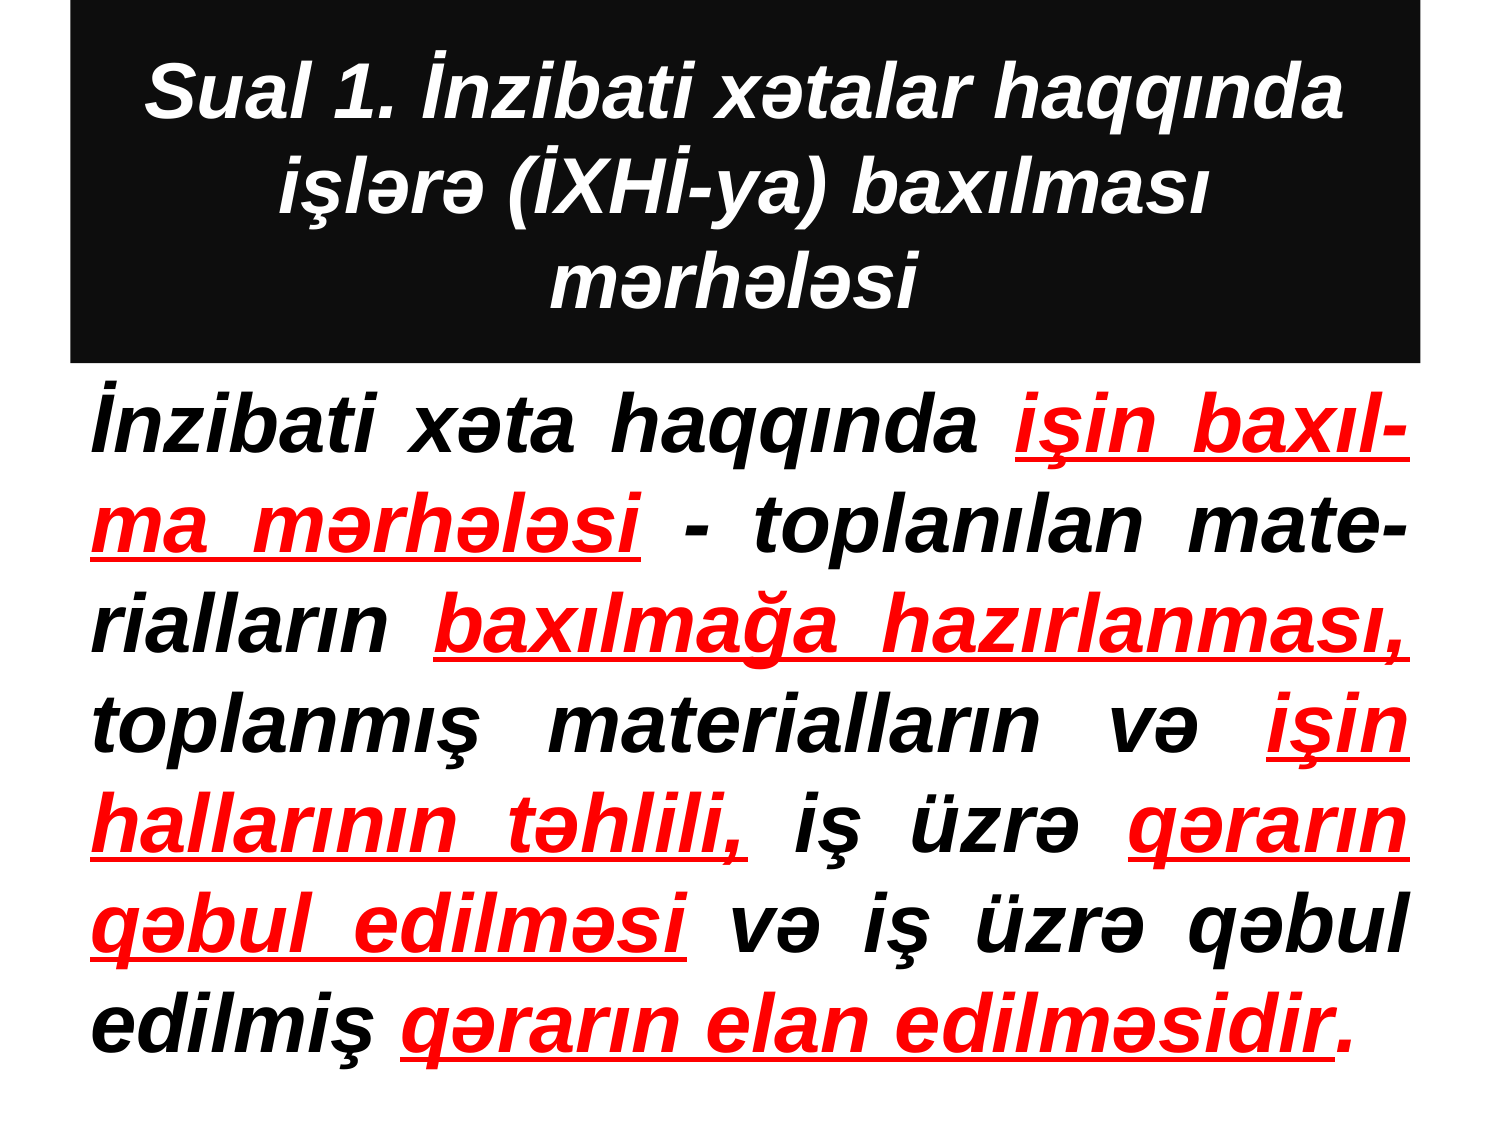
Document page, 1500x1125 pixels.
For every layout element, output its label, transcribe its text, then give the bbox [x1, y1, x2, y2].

list İnzibati xəta haqqında işin baxıl-ma mərhələsi - toplanılan mate-rialların baxılmağa hazırlanması, toplanmış materialların və işin hallarının təhlili, iş üzrə qərarın qəbul edilməsi və iş üzrə qəbul edilmiş qərarın elan edilməsidir. [75, 361, 1425, 1090]
title Sual 1. İnzibati xətalar haqqında işlərə (İXHİ-ya) baxılması mərhələsi [70, 0, 1421, 364]
